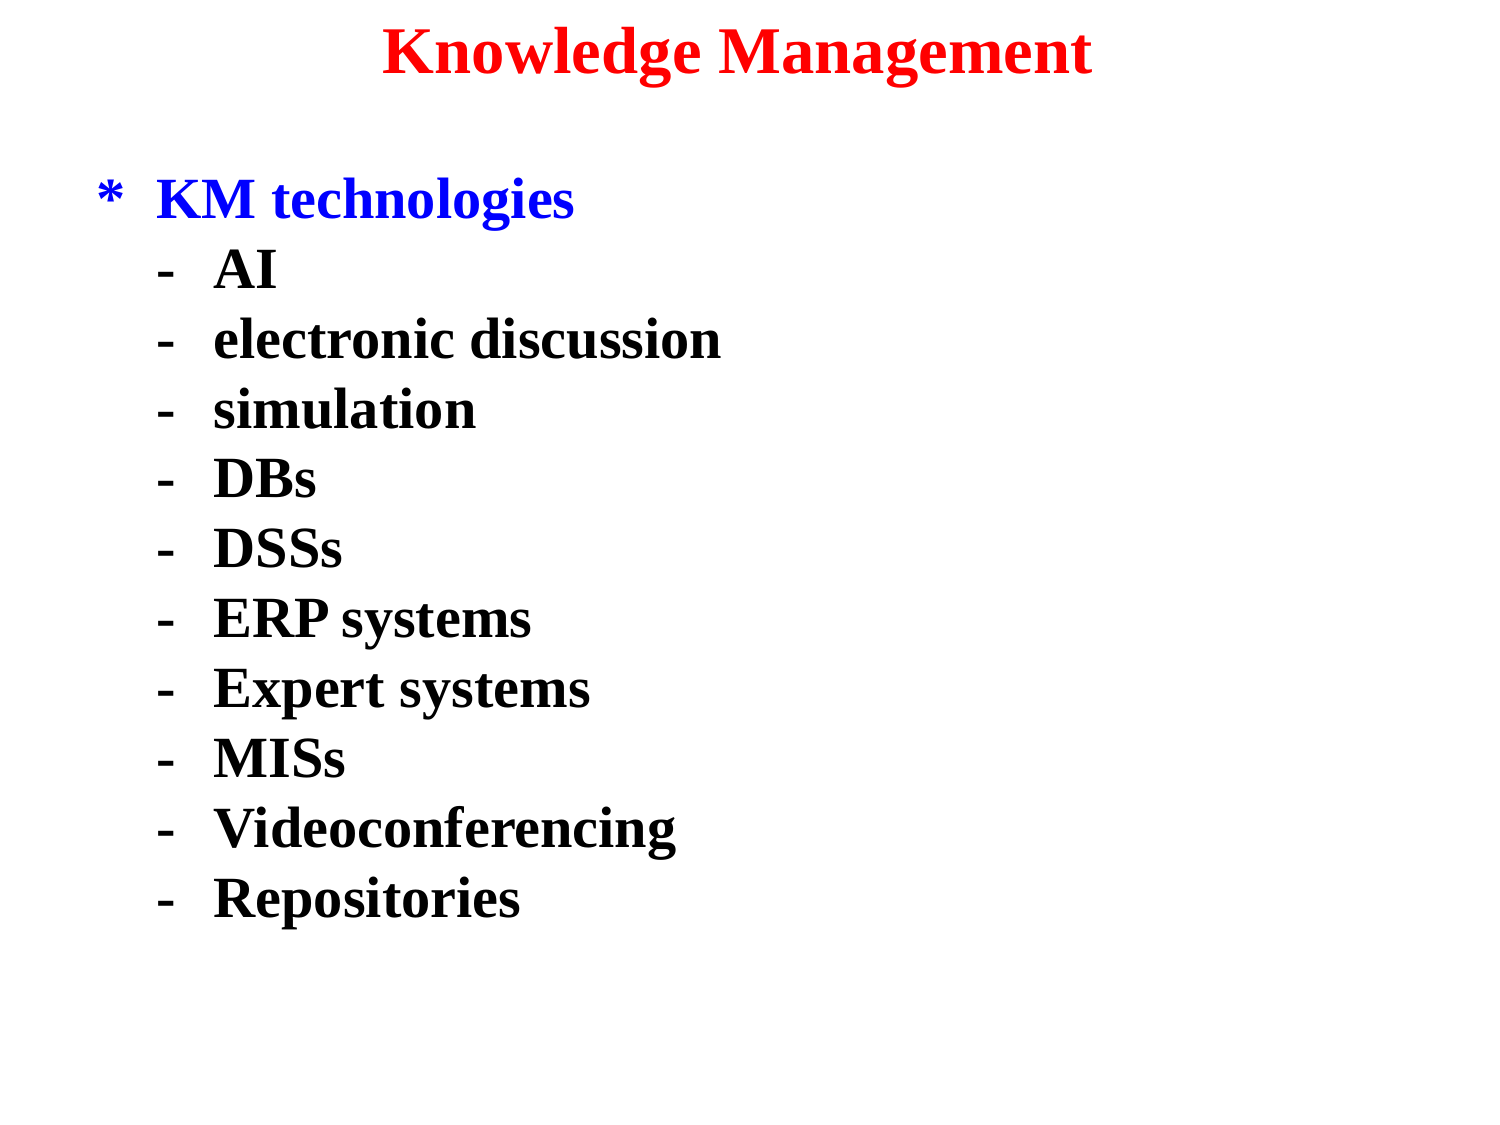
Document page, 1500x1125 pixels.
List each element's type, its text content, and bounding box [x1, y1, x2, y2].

text_box Knowledge Management [93, 0, 1383, 94]
text_box * KM technologies - AI - electronic discussion - simulation - DBs - DSSs - ERP systems - Expert systems - MISs - Videoconferencing - Repositories [82, 152, 1442, 937]
